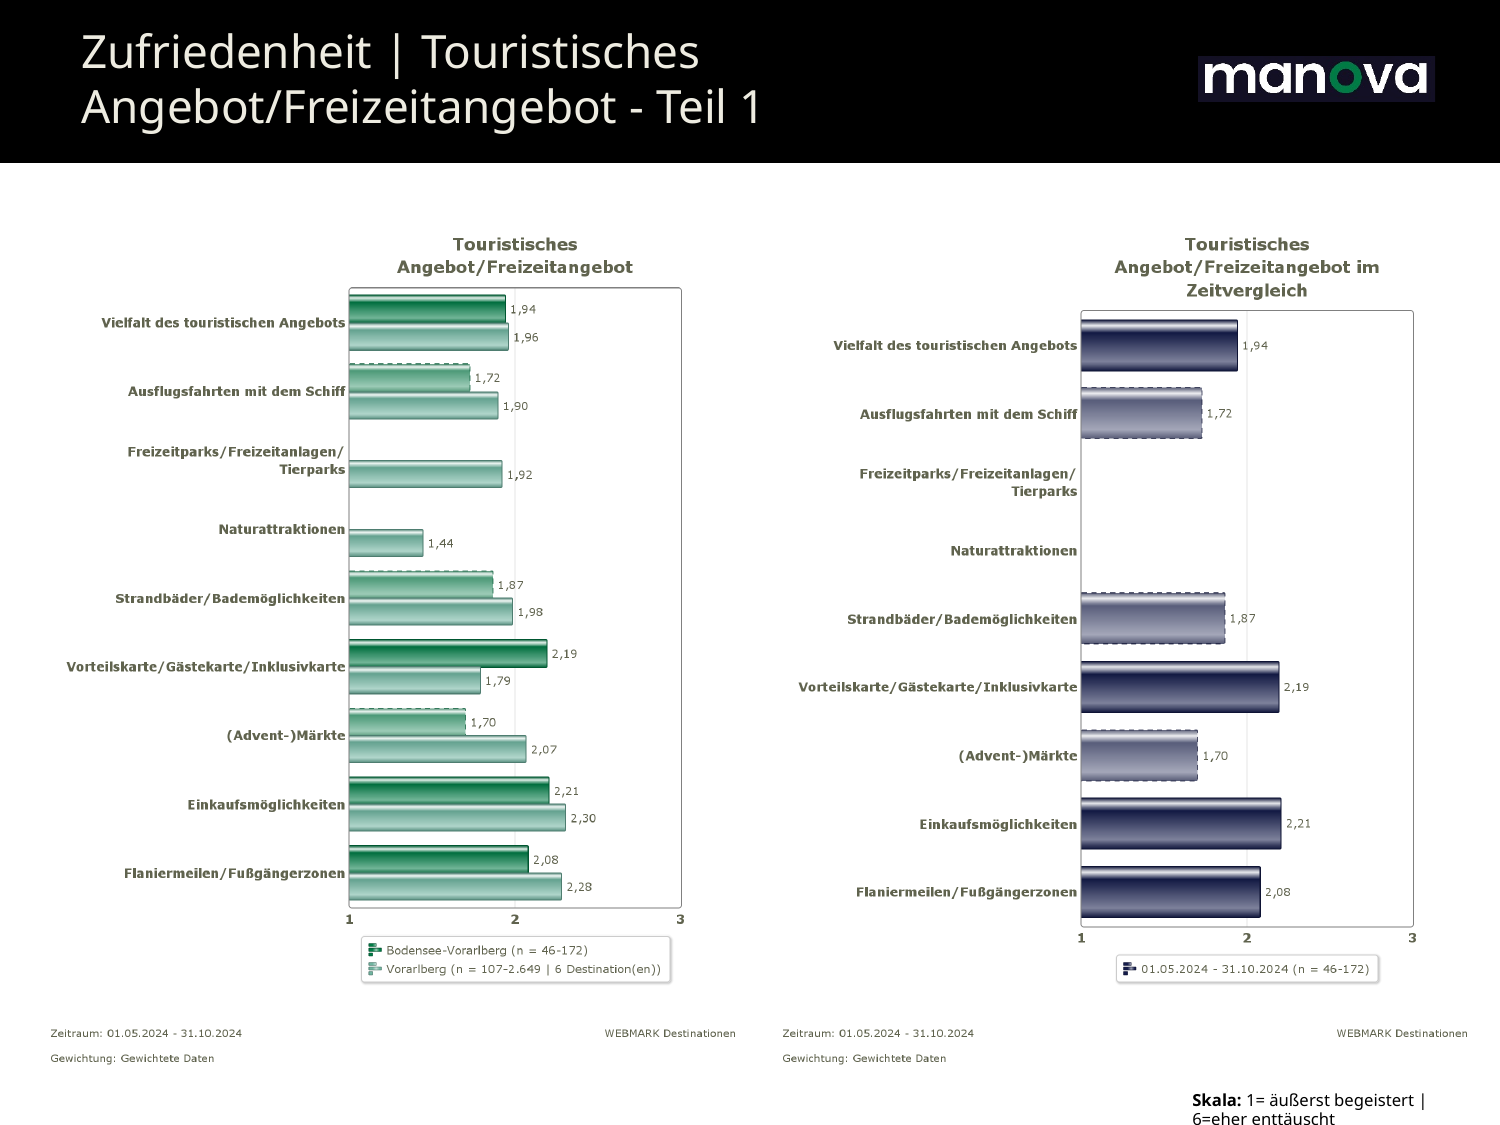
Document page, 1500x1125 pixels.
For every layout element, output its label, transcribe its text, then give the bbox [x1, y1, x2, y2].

picture [779, 197, 1471, 1089]
title Zufriedenheit | Touristisches Angebot/Freizeitangebot - Teil 1 [66, 19, 1069, 137]
picture [1198, 56, 1436, 102]
picture [46, 197, 739, 1089]
